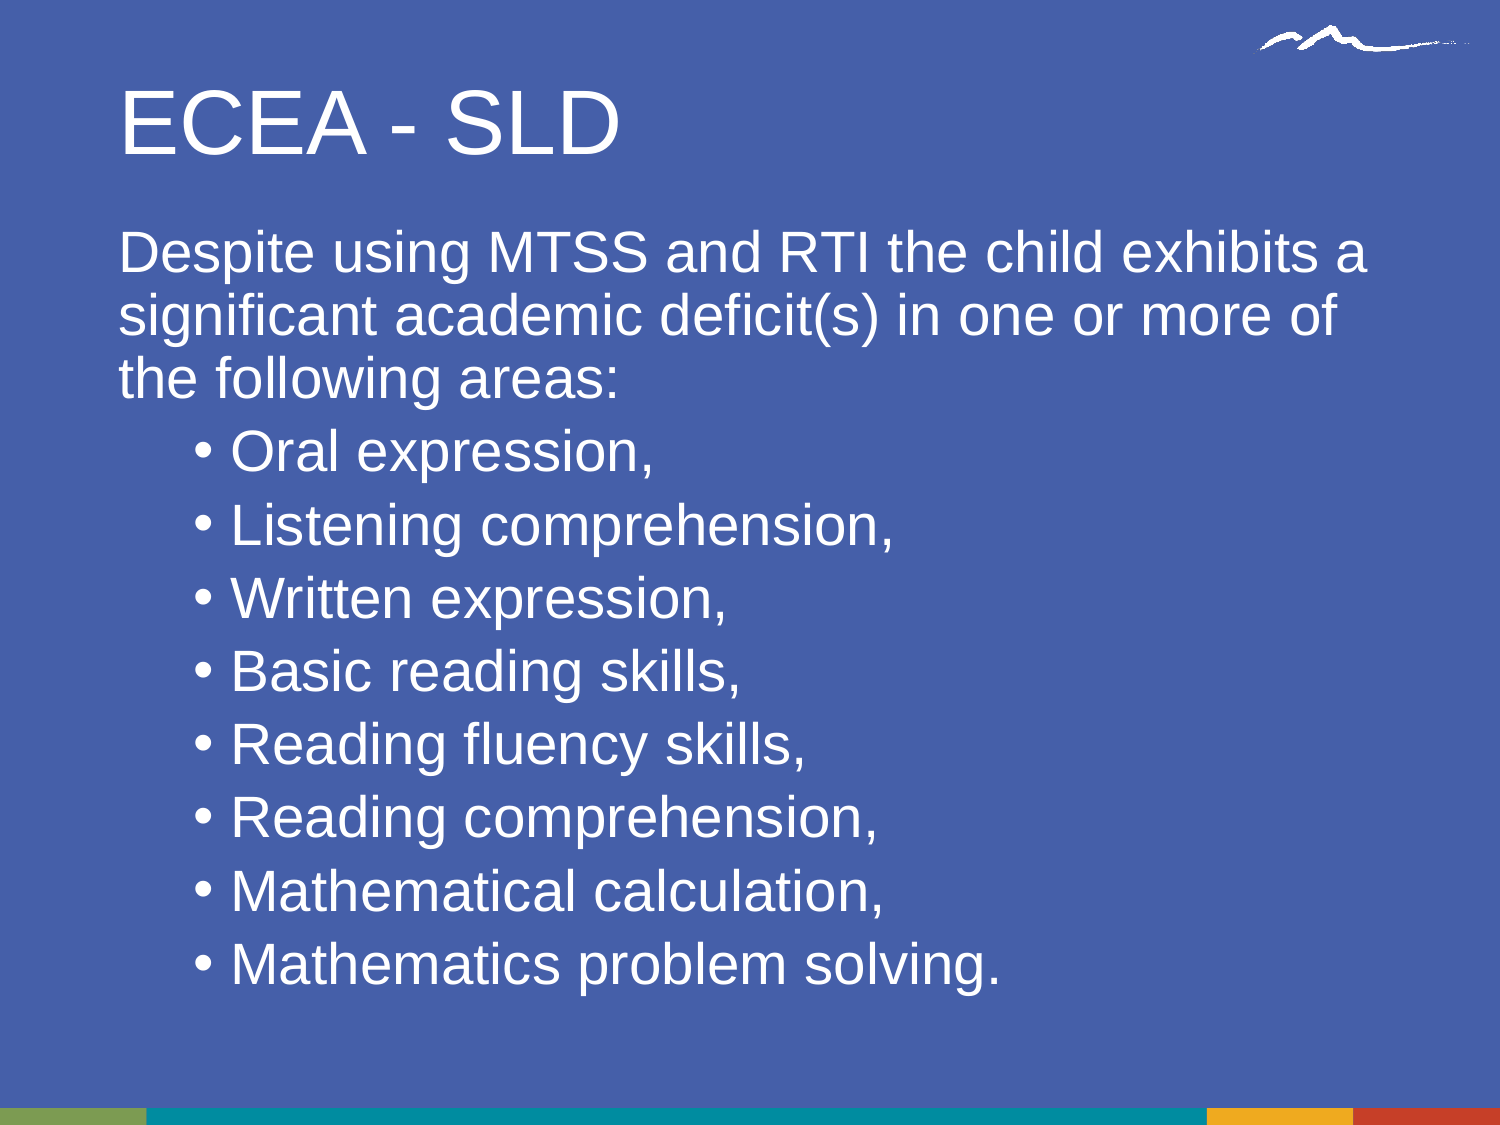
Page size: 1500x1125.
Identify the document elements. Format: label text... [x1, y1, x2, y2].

list Despite using MTSS and RTI the child exhibits a significant academic deficit(s) in one or more of the following areas: Oral expression, Listening comprehension, Written expression, Basic reading skills, Reading fluency skills, Reading comprehension, Mathematical calculation, Mathematics problem solving. [103, 215, 1397, 1014]
title ECEA - SLD [103, 59, 1397, 189]
